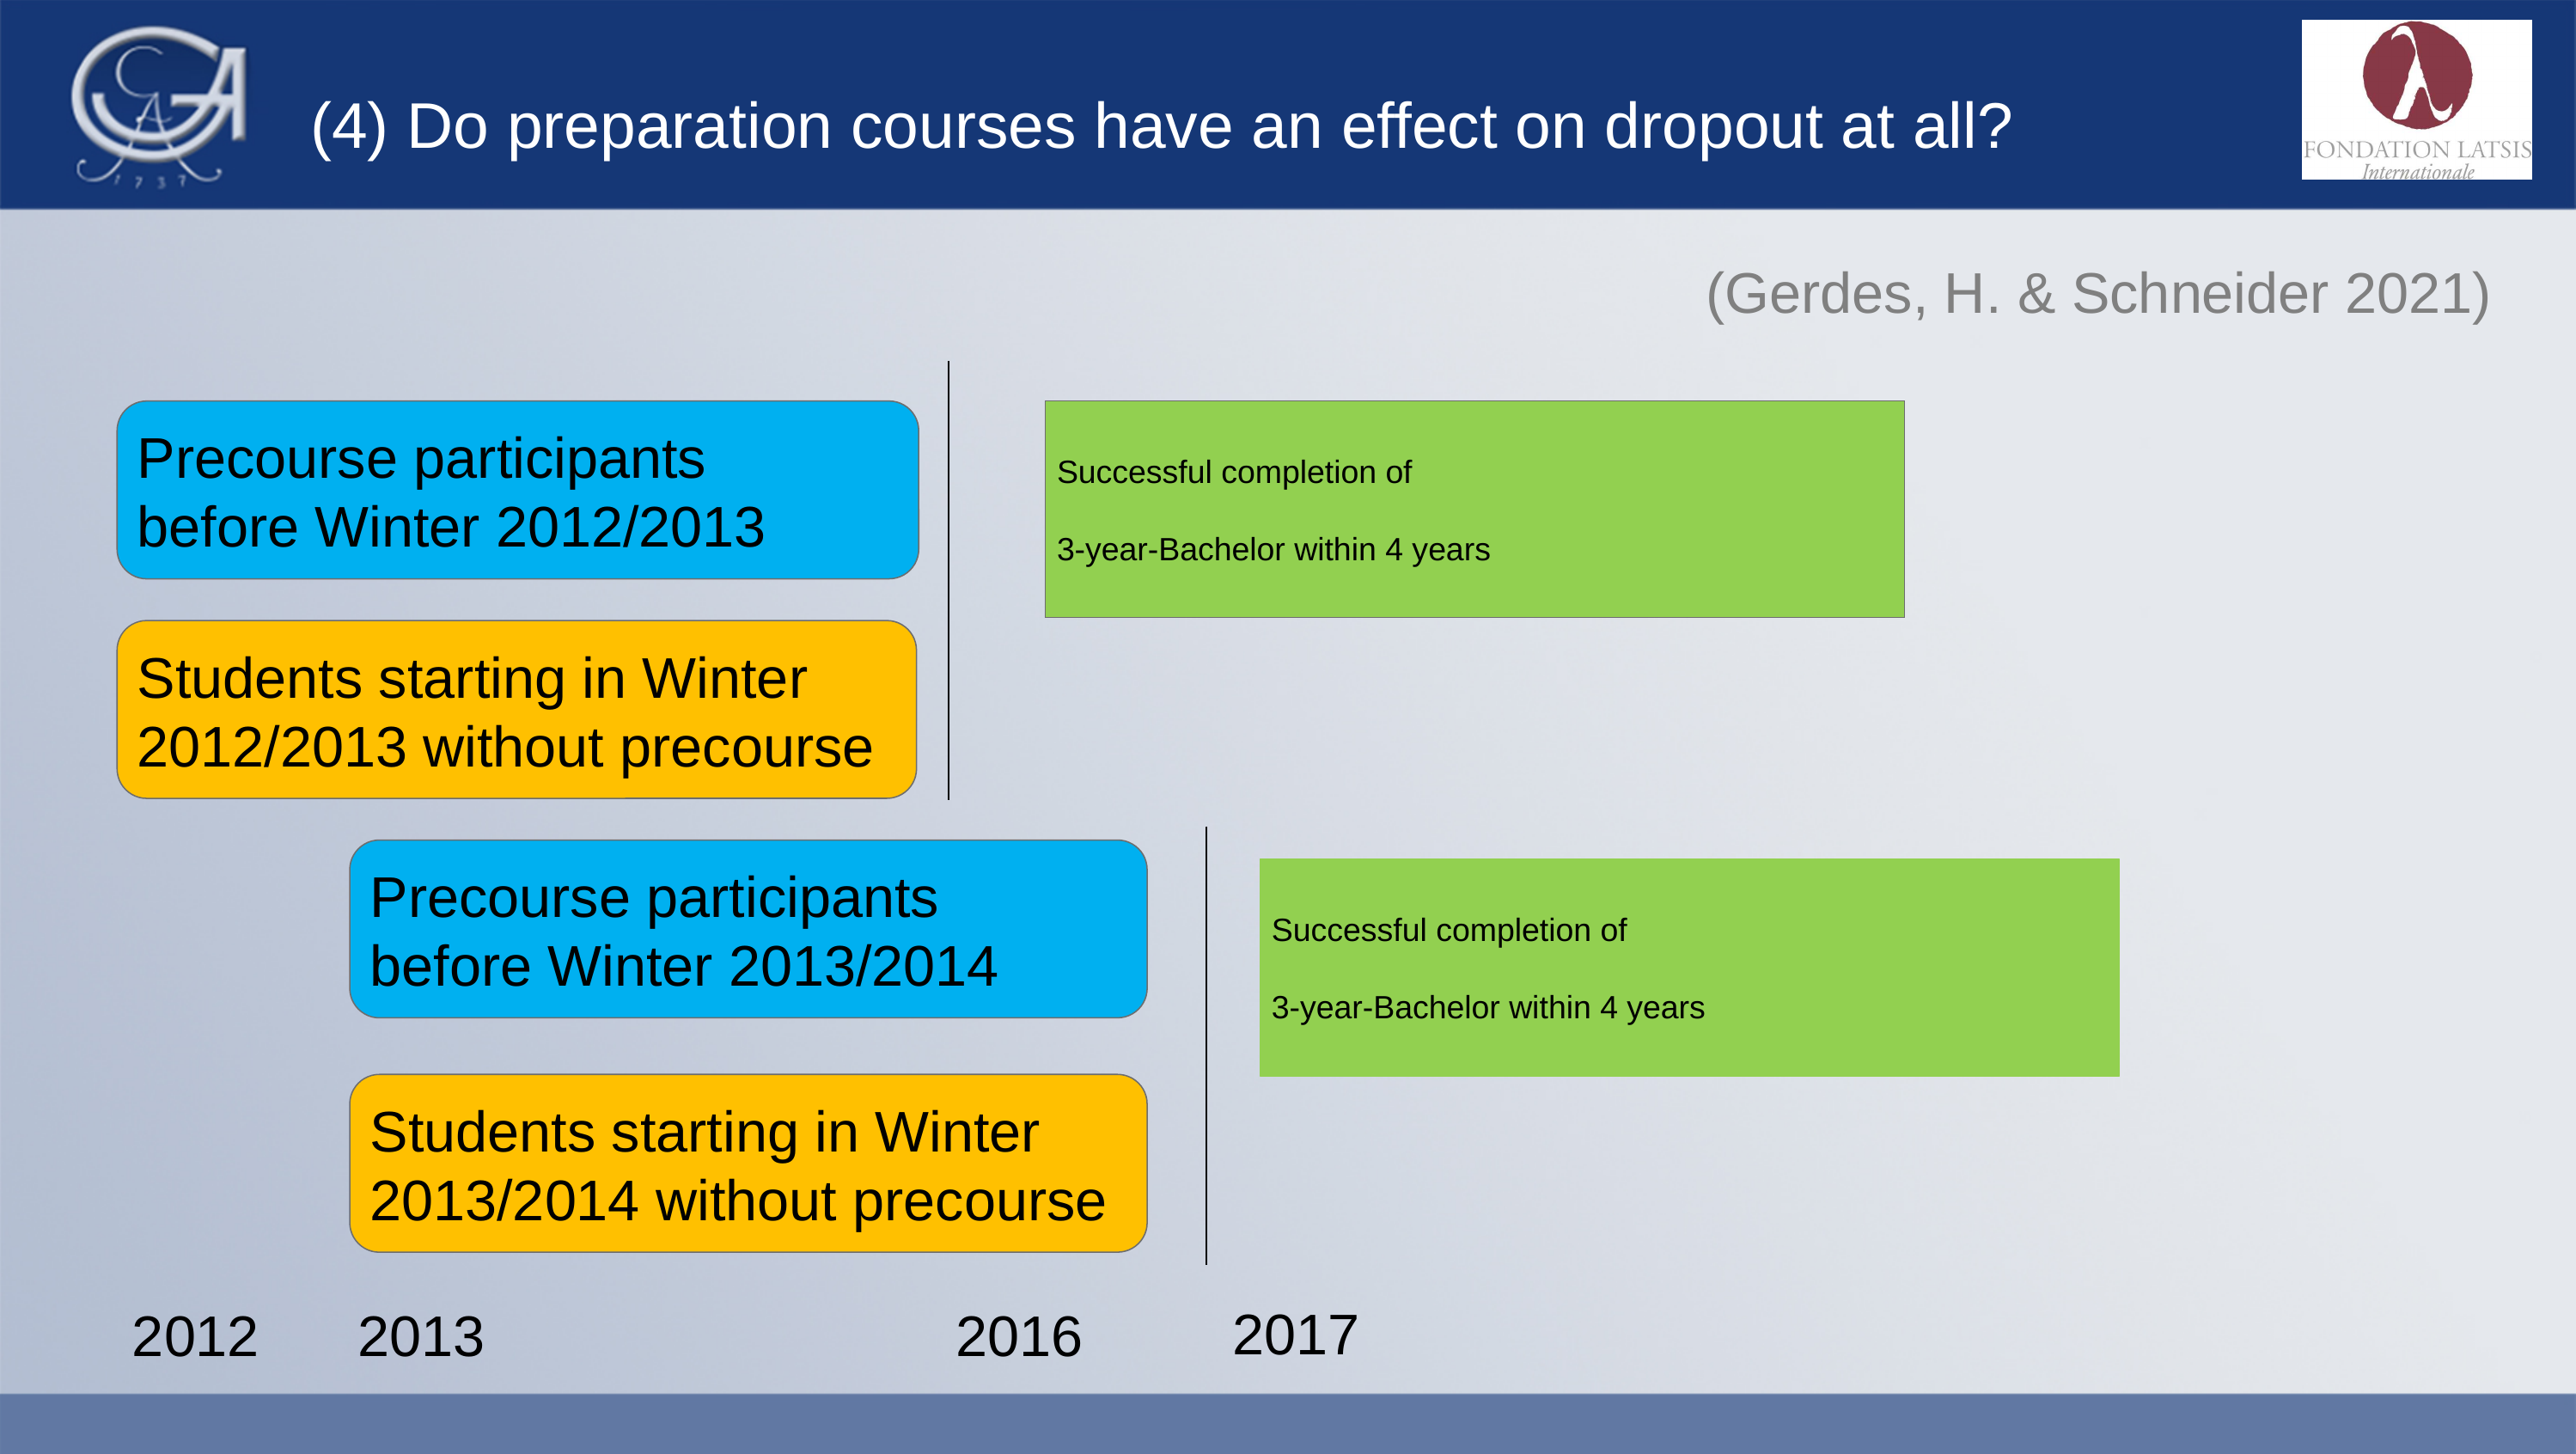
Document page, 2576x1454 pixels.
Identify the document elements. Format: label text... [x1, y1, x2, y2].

text_box 2013 [351, 1292, 492, 1375]
text_box 2017 [1225, 1290, 1367, 1372]
text_box Successful completion of 3-year-Bachelor within 4 years [1045, 400, 1905, 618]
text_box Students starting in Winter 2012/2013 without precourse [116, 620, 918, 799]
text_box 2016 [949, 1292, 1090, 1375]
title (4) Do preparation courses have an effect on dropout at all? [303, 76, 2401, 257]
text_box Precourse participants before Winter 2012/2013 [116, 400, 920, 580]
text_box Students starting in Winter 2013/2014 without precourse [349, 1073, 1148, 1253]
text_box (Gerdes, H. & Schneider 2021) [1693, 249, 2506, 332]
text_box Successful completion of 3-year-Bachelor within 4 years [1260, 858, 2120, 1077]
text_box 2012 [125, 1292, 266, 1375]
text_box Precourse participants before Winter 2013/2014 [349, 839, 1148, 1019]
picture [0, 0, 2576, 1454]
